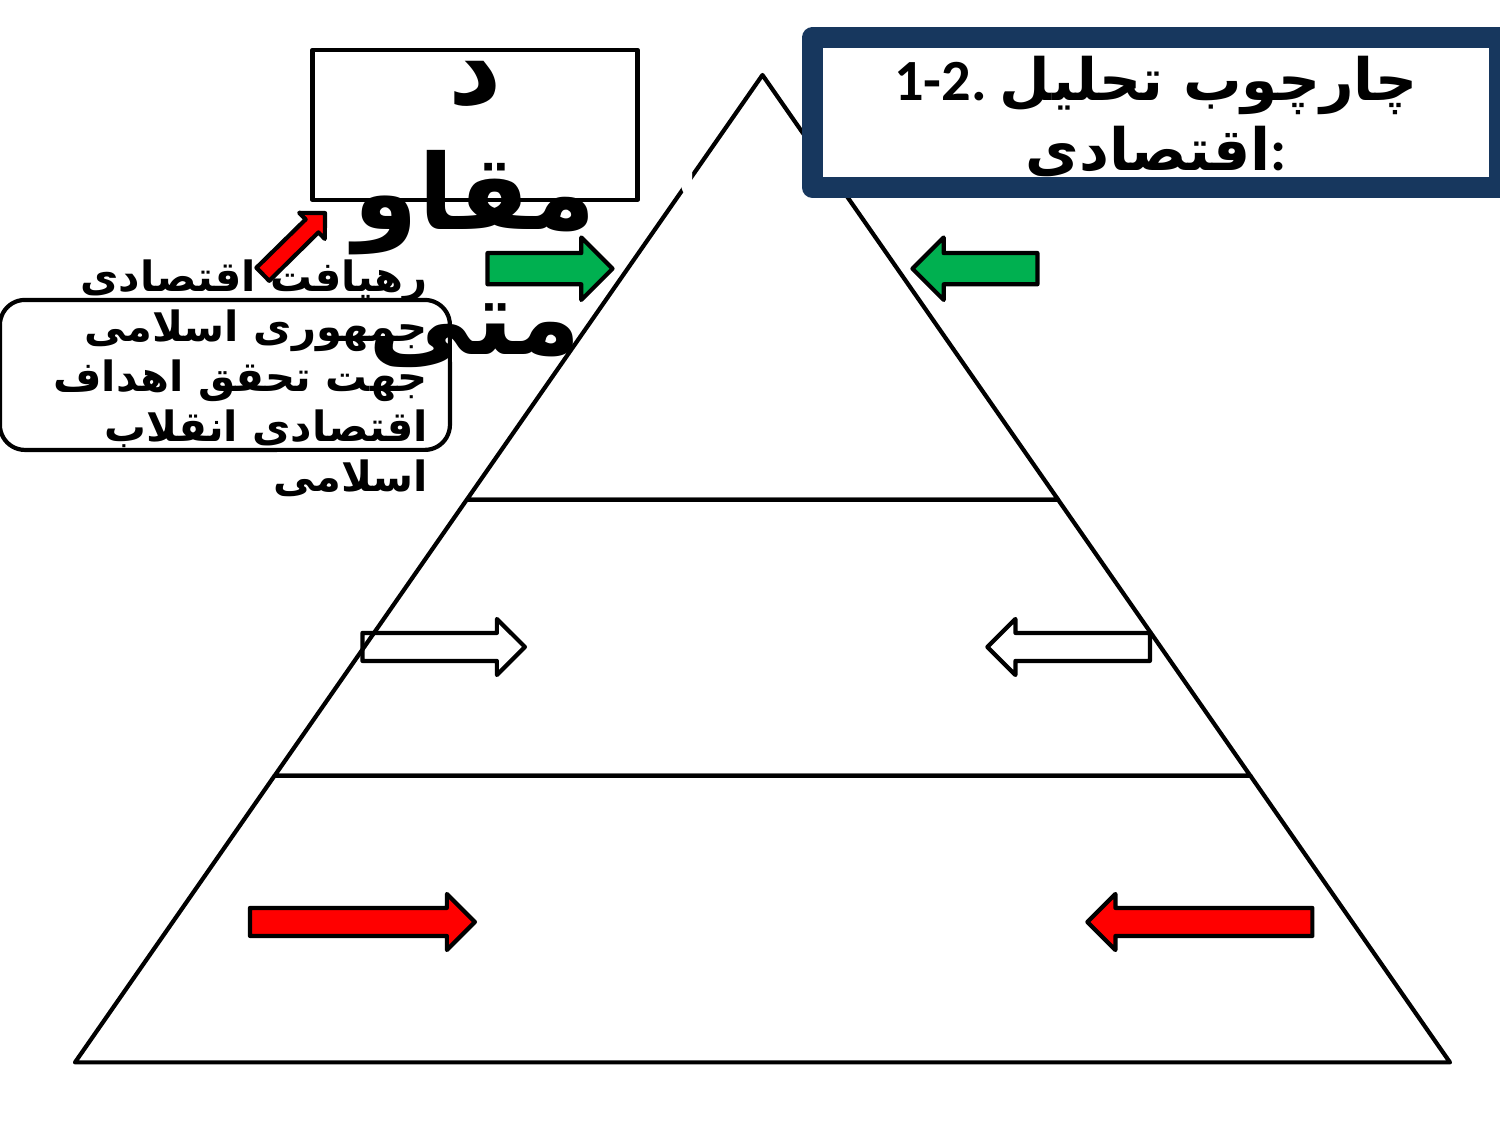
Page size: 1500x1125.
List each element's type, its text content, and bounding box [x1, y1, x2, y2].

text_box 1-2. چارچوب تحلیل اقتصادی: [810, 35, 1500, 189]
text_box اقتصاد مقاومتی [310, 48, 640, 73]
text_box رهیافت اقتصادی جمهوری اسلامی جهت تحقق اهداف اقتصادی انقلاب اسلامی [0, 297, 69, 453]
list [74, 74, 1451, 1063]
